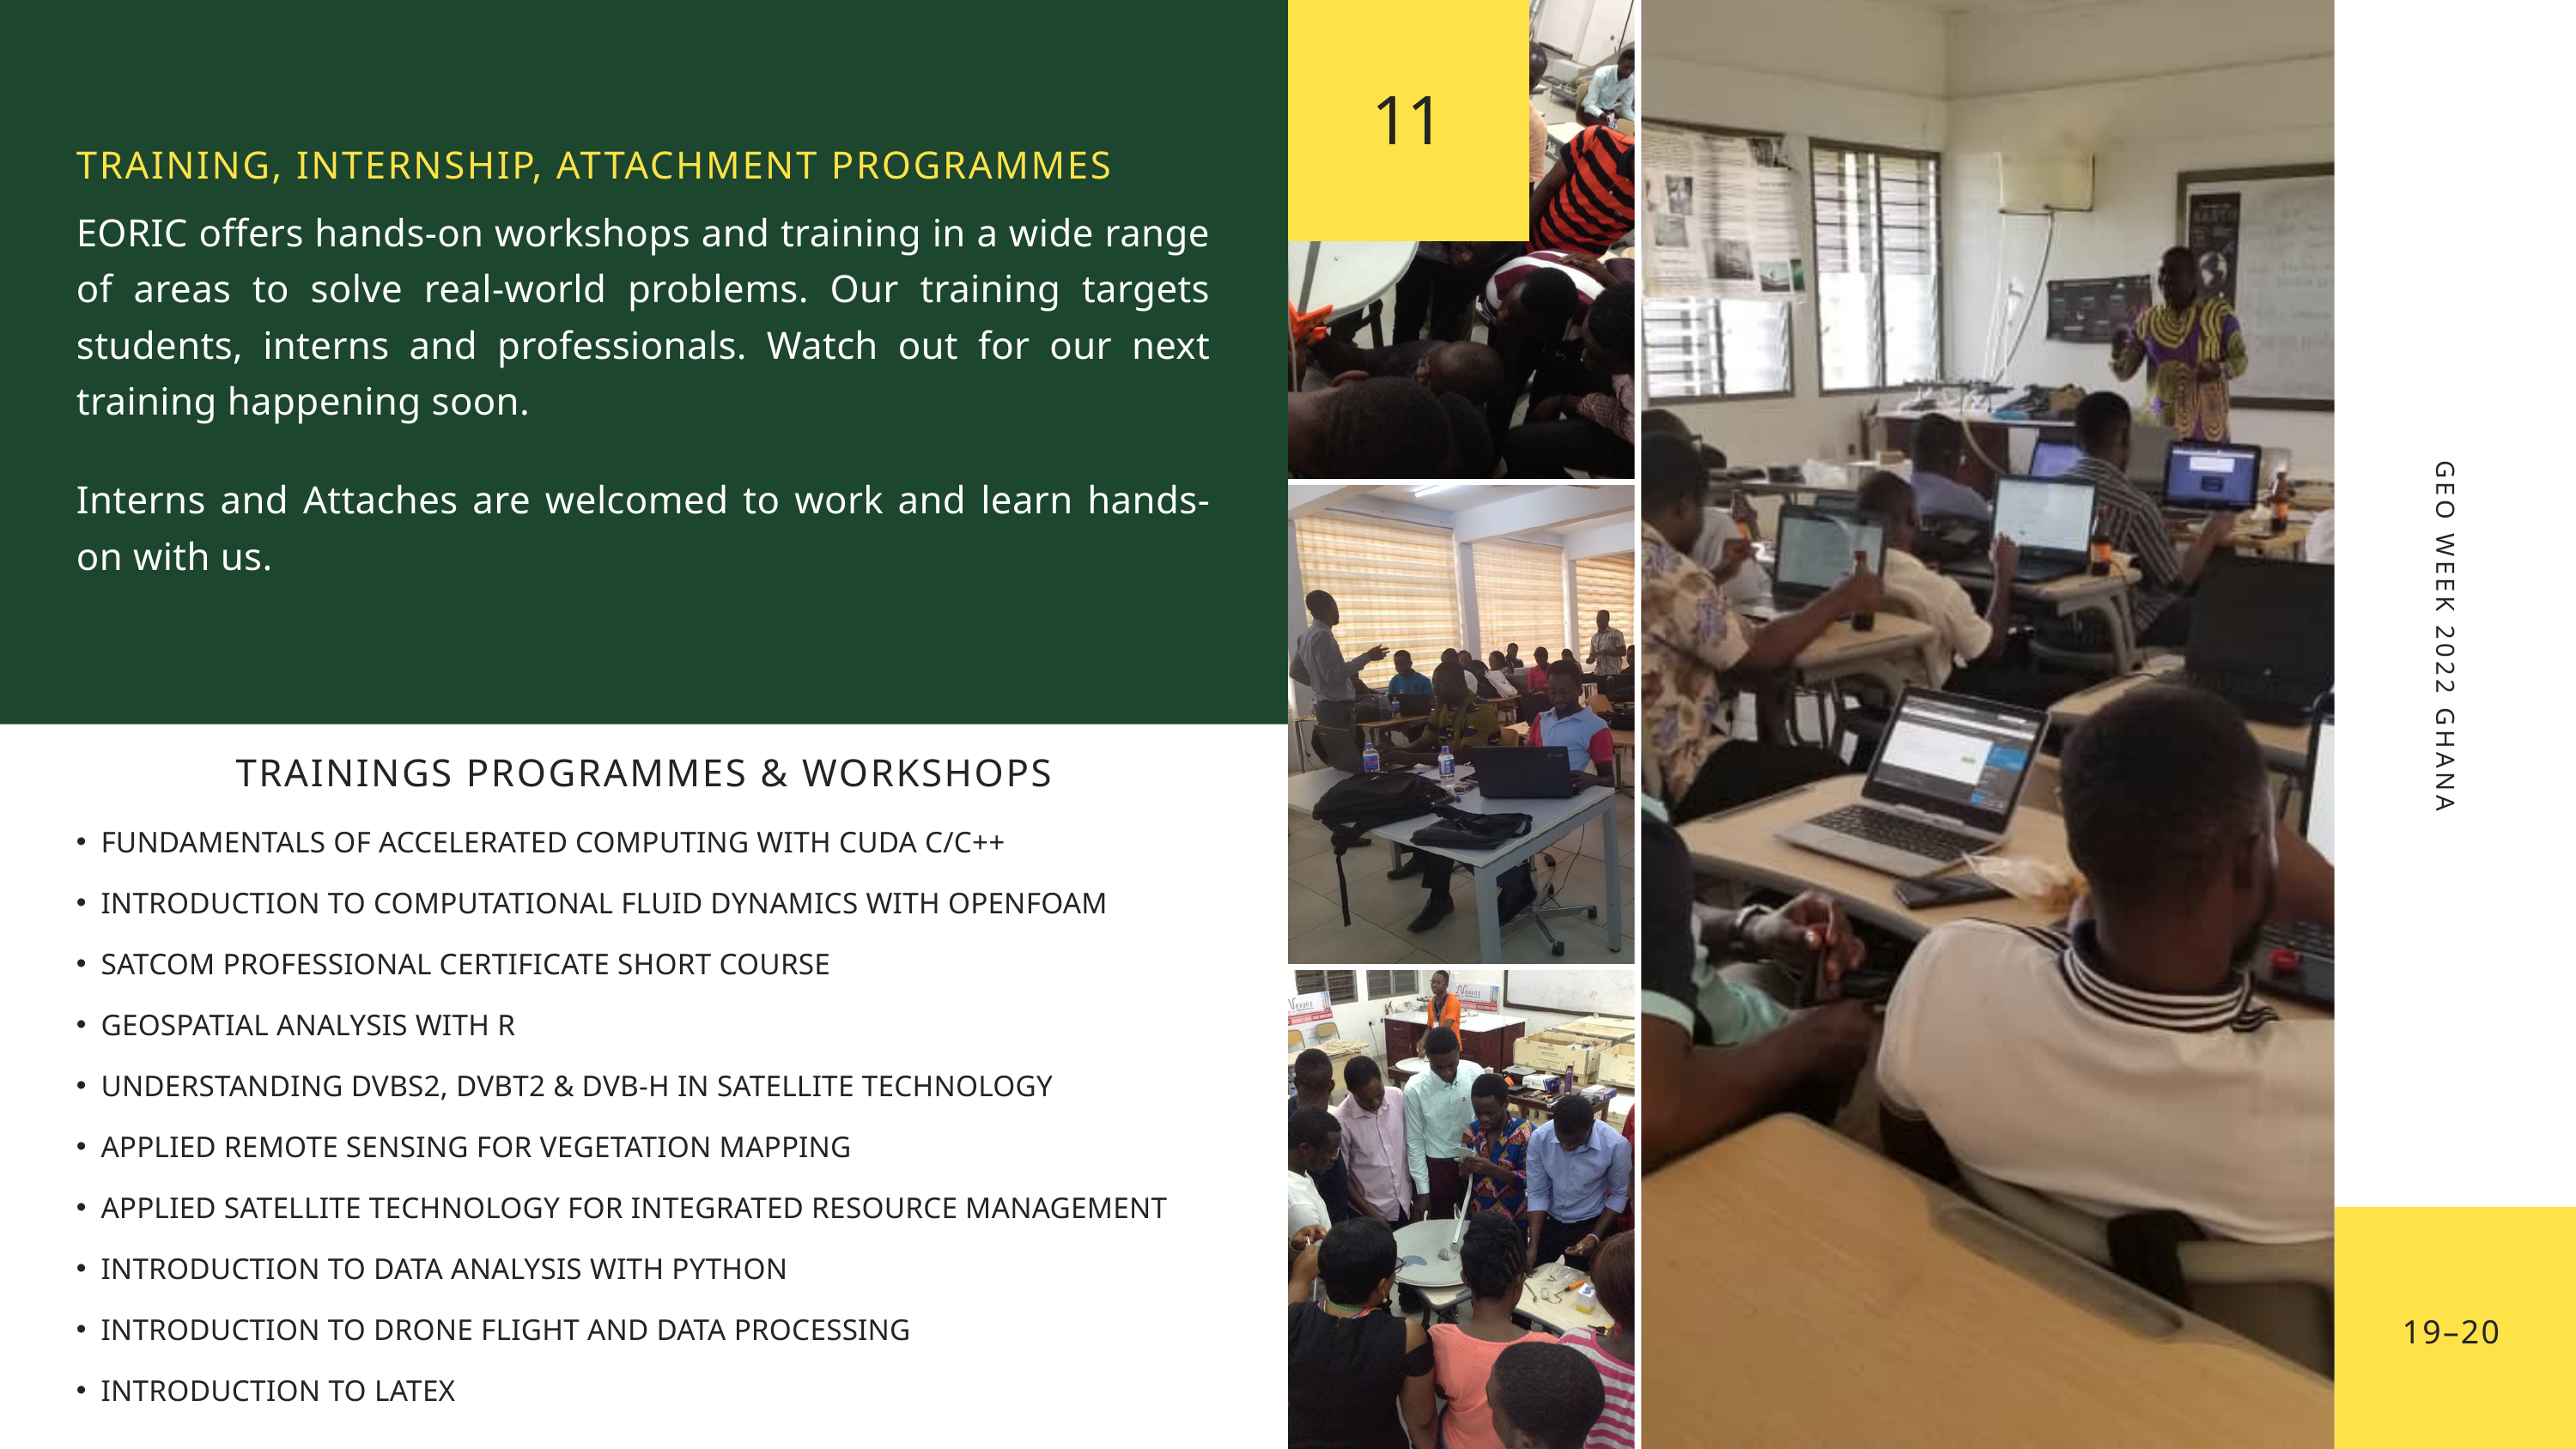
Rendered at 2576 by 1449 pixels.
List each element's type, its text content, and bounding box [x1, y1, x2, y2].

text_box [1287, 0, 2335, 1449]
text_box GEO WEEK 2022 GHANA [2431, 142, 2462, 1129]
text_box FUNDAMENTALS OF ACCELERATED COMPUTING WITH CUDA C/C++ INTRODUCTION TO COMPUTATIONAL FLUID DYNAMICS WITH OPENFOAM SATCOM PROFESSIONAL CERTIFICATE SHORT COURSE GEOSPATIAL ANALYSIS WITH R UNDERSTANDING DVBS2, DVBT2 & DVB-H IN SATELLITE TECHNOLOGY APPLIED REMOTE SENSING FOR VEGETATION MAPPING APPLIED SATELLITE TECHNOLOGY FOR INTEGRATED RESOURCE MANAGEMENT INTRODUCTION TO DATA ANALYSIS WITH PYTHON INTRODUCTION TO DRONE FLIGHT AND DATA PROCESSING INTRODUCTION TO LATEX [52, 797, 1236, 1408]
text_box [2334, 1207, 2576, 1449]
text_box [76, 136, 1212, 574]
text_box [0, 0, 1284, 724]
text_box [1287, 0, 1530, 242]
text_box TRAININGS PROGRAMMES & WORKSHOPS [196, 736, 1092, 795]
